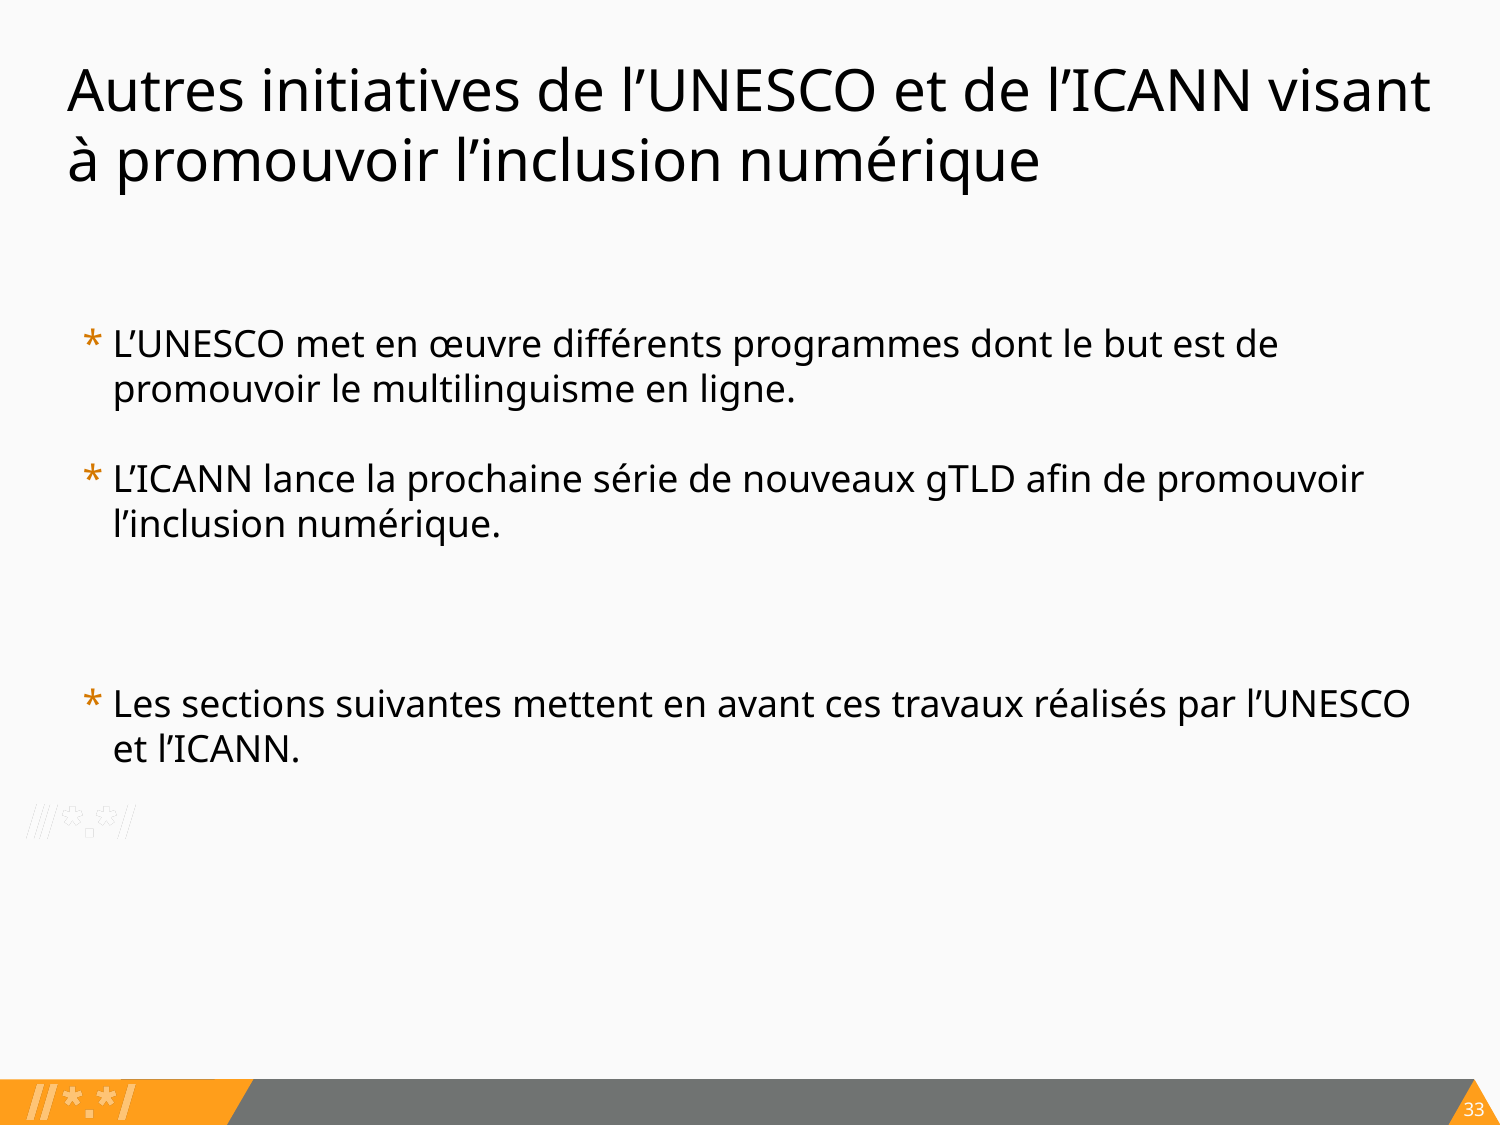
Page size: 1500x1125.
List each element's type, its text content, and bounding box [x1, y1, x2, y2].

list L’UNESCO met en œuvre différents programmes dont le but est de promouvoir le multilinguisme en ligne. L’ICANN lance la prochaine série de nouveaux gTLD afin de promouvoir l’inclusion numérique. Les sections suivantes mettent en avant ces travaux réalisés par l’UNESCO et l’ICANN. [52, 312, 1439, 975]
title Autres initiatives de l’UNESCO et de l’ICANN visant à promouvoir l’inclusion numérique [52, 45, 1478, 233]
